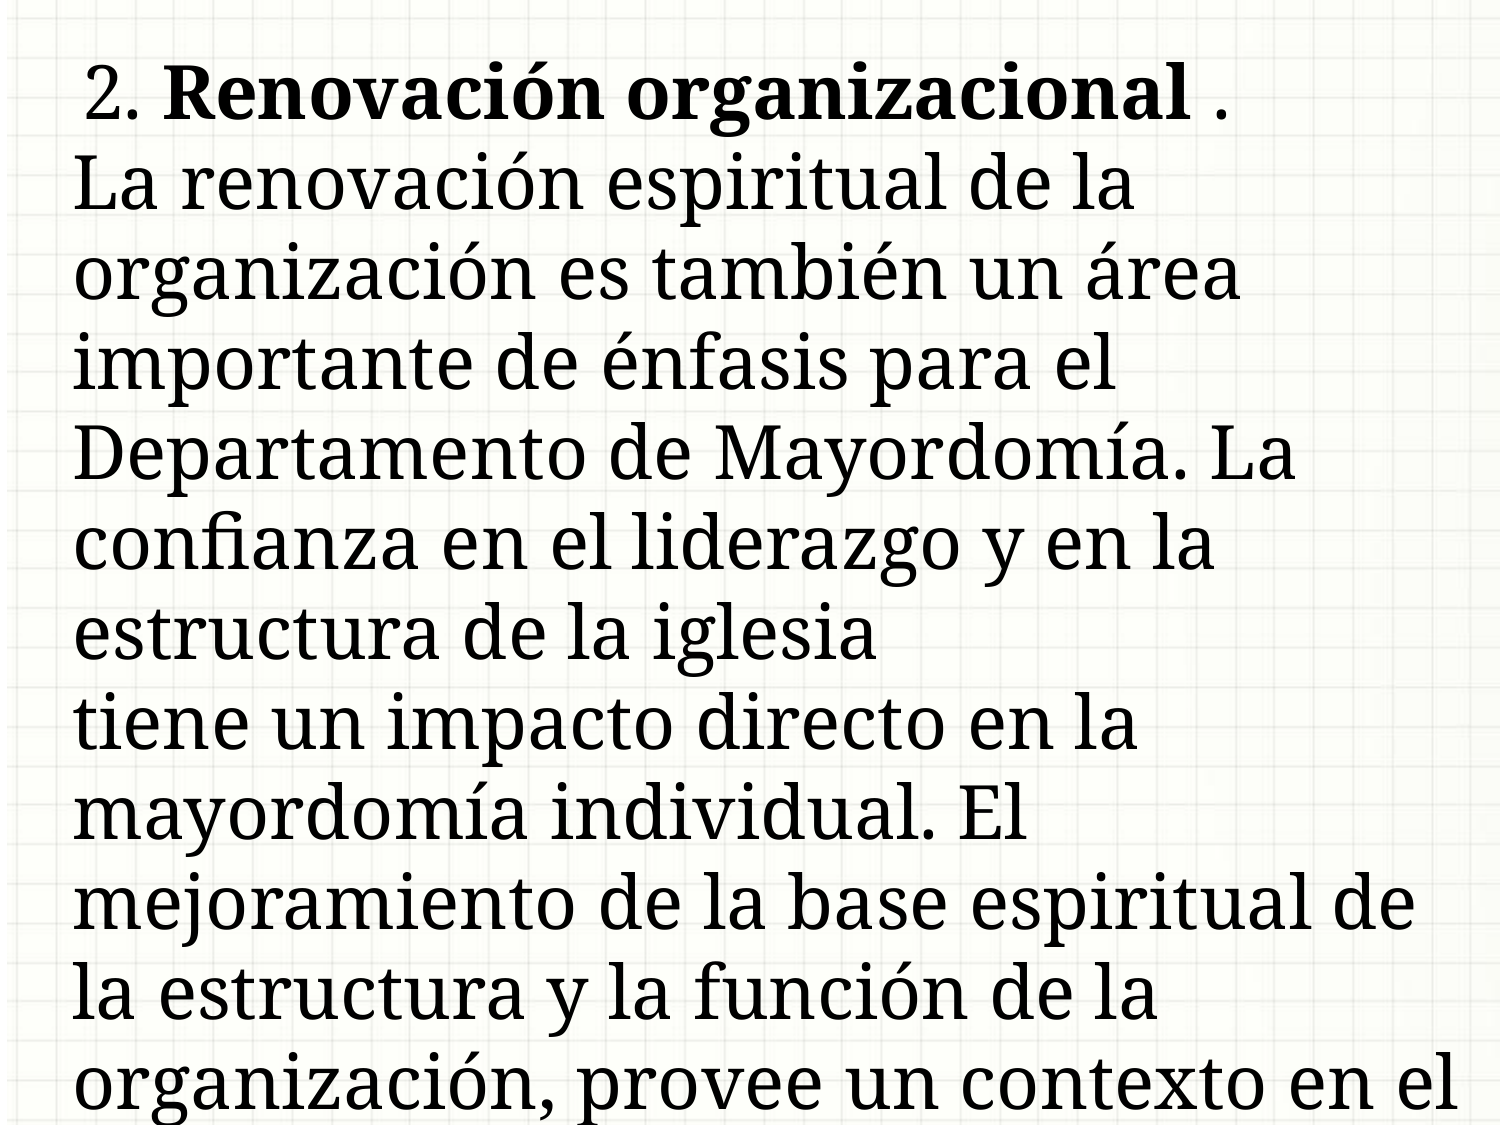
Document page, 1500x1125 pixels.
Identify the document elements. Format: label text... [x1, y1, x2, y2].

picture [7, 0, 1500, 1125]
text_box 2. Renovación organizacional . La renovación espiritual de la organización es también un área importante de énfasis para el Departamento de Mayordomía. La confianza en el liderazgo y en la estructura de la iglesia tiene un impacto directo en la mayordomía individual. El mejoramiento de la base espiritual de la estructura y la función de la organización, provee un contexto en el que las personas pueden crecer espiritualmente en forma más efectiva. [57, 37, 1496, 1125]
